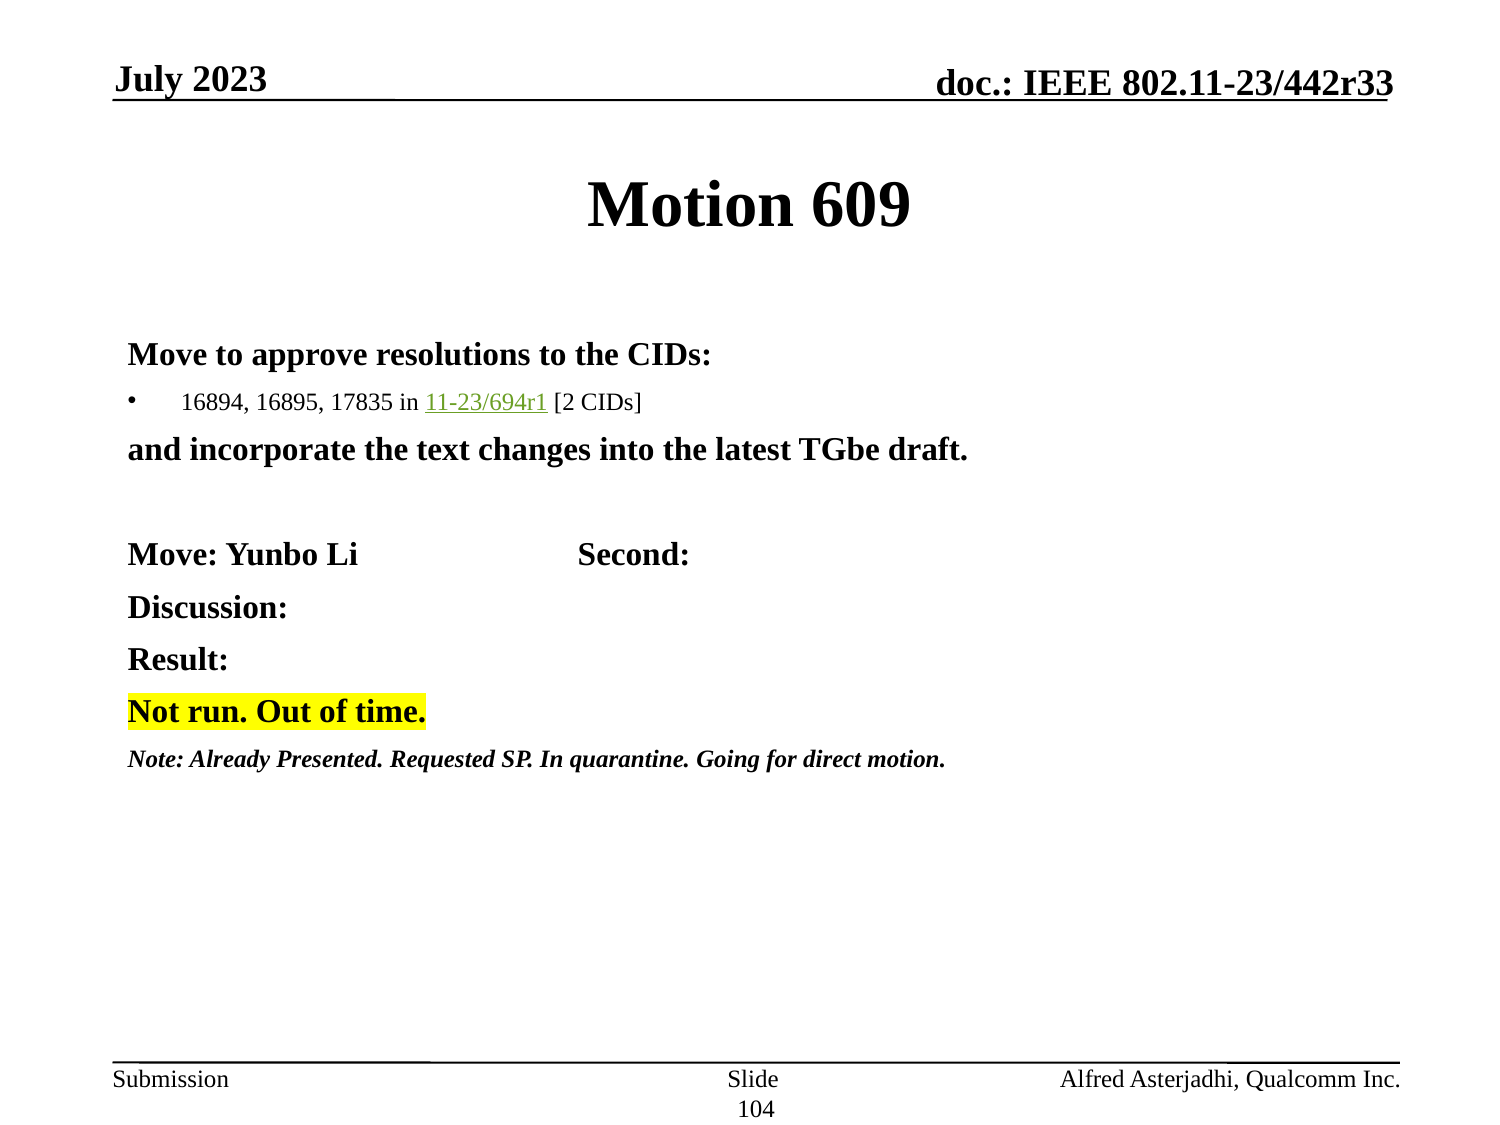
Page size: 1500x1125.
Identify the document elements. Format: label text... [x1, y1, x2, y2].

list Move to approve resolutions to the CIDs: 16894, 16895, 17835 in 11-23/694r1 [2 CIDs] and incorporate the text changes into the latest TGbe draft. Move: Yunbo Li Second: Discussion: Result: Not run. Out of time. Note: Already Presented. Requested SP. In quarantine. Going for direct motion. [112, 324, 1388, 1063]
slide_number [114, 54, 423, 100]
slide_number Slide 104 [712, 1061, 800, 1123]
footer Alfred Asterjadhi, Qualcomm Inc. [878, 1061, 1402, 1093]
title Motion 609 [112, 112, 1388, 288]
